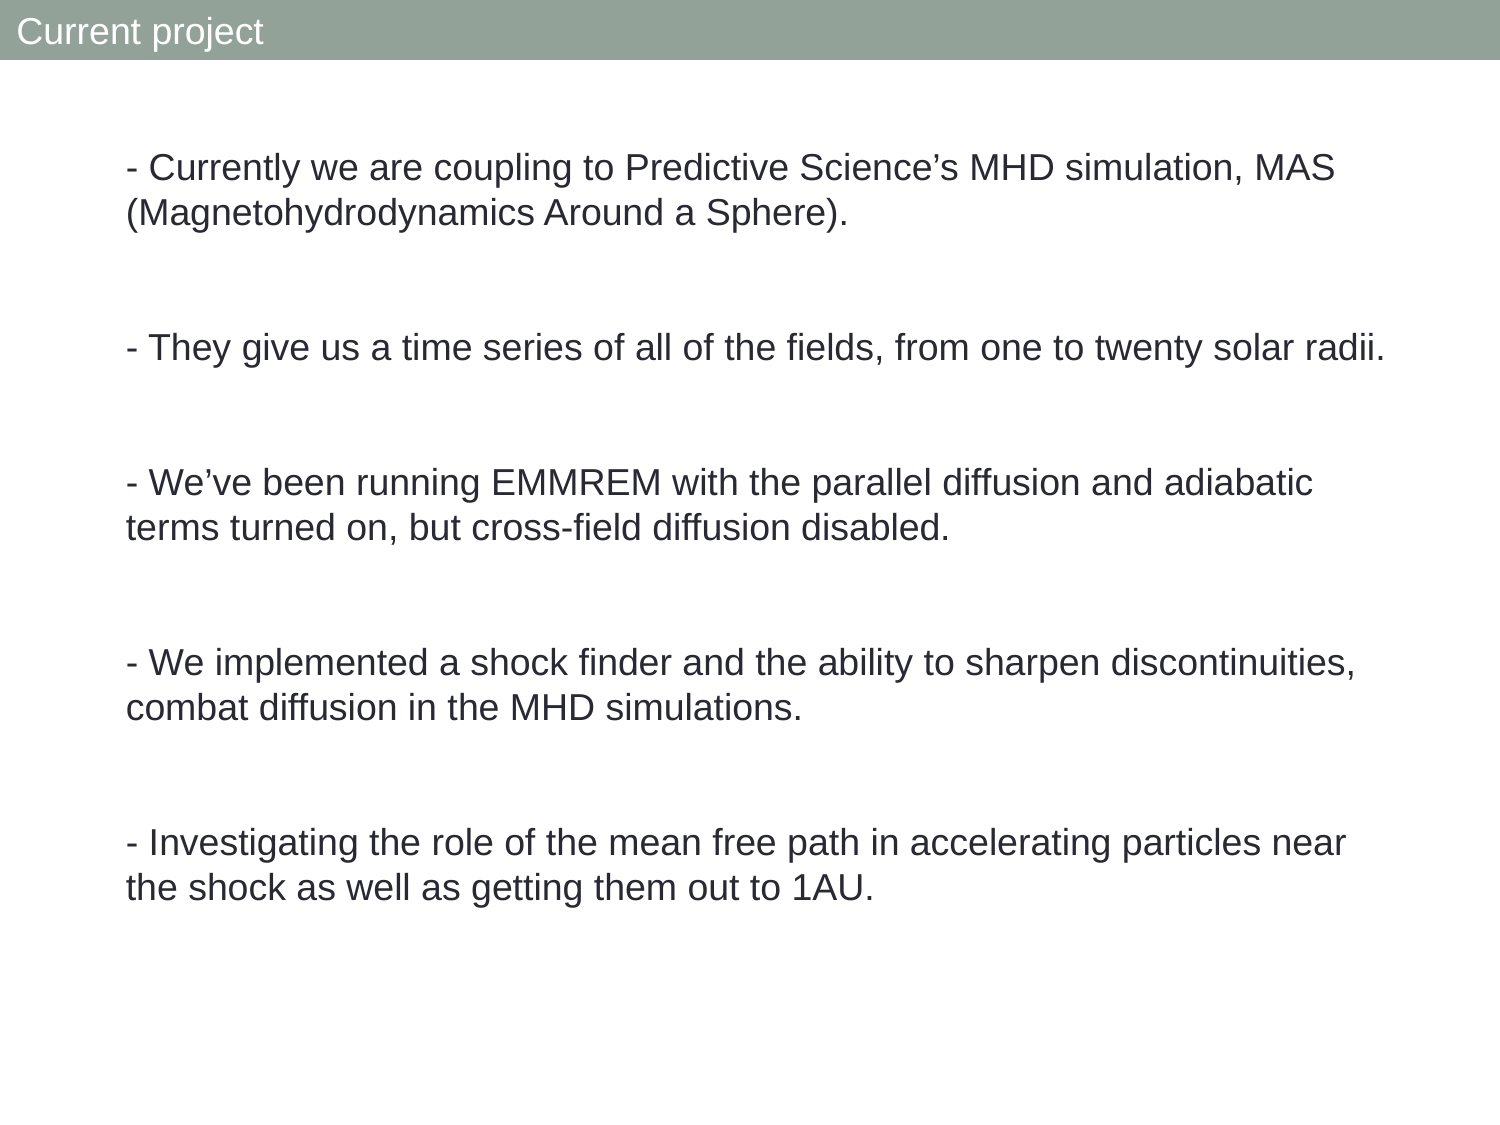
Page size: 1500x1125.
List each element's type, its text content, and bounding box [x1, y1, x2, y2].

text_box - Currently we are coupling to Predictive Science’s MHD simulation, MAS (Magnetohydrodynamics Around a Sphere). - They give us a time series of all of the fields, from one to twenty solar radii. - We’ve been running EMMREM with the parallel diffusion and adiabatic terms turned on, but cross-field diffusion disabled. - We implemented a shock finder and the ability to sharpen discontinuities, combat diffusion in the MHD simulations. - Investigating the role of the mean free path in accelerating particles near the shock as well as getting them out to 1AU. [111, 135, 1409, 1006]
text_box Current project [1, 0, 279, 60]
